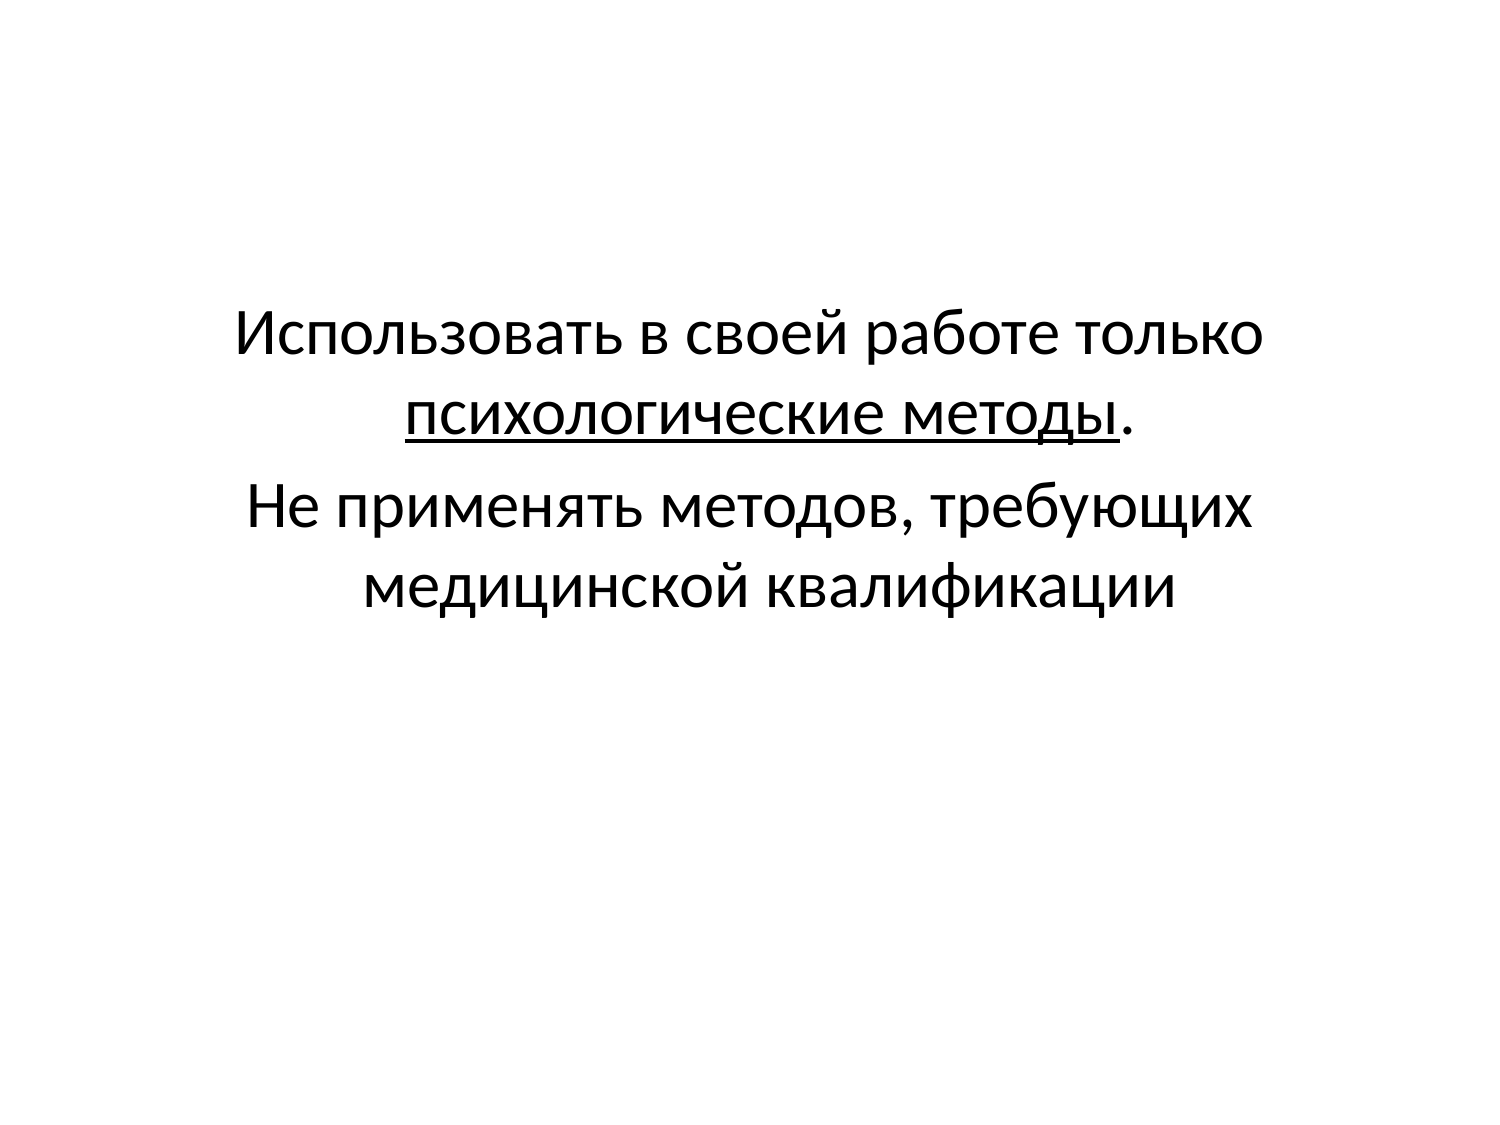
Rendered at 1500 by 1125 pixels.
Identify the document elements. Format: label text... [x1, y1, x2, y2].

list Использовать в своей работе только психологические методы. Не применять методов, требующих медицинской квалификации [75, 93, 1425, 1005]
